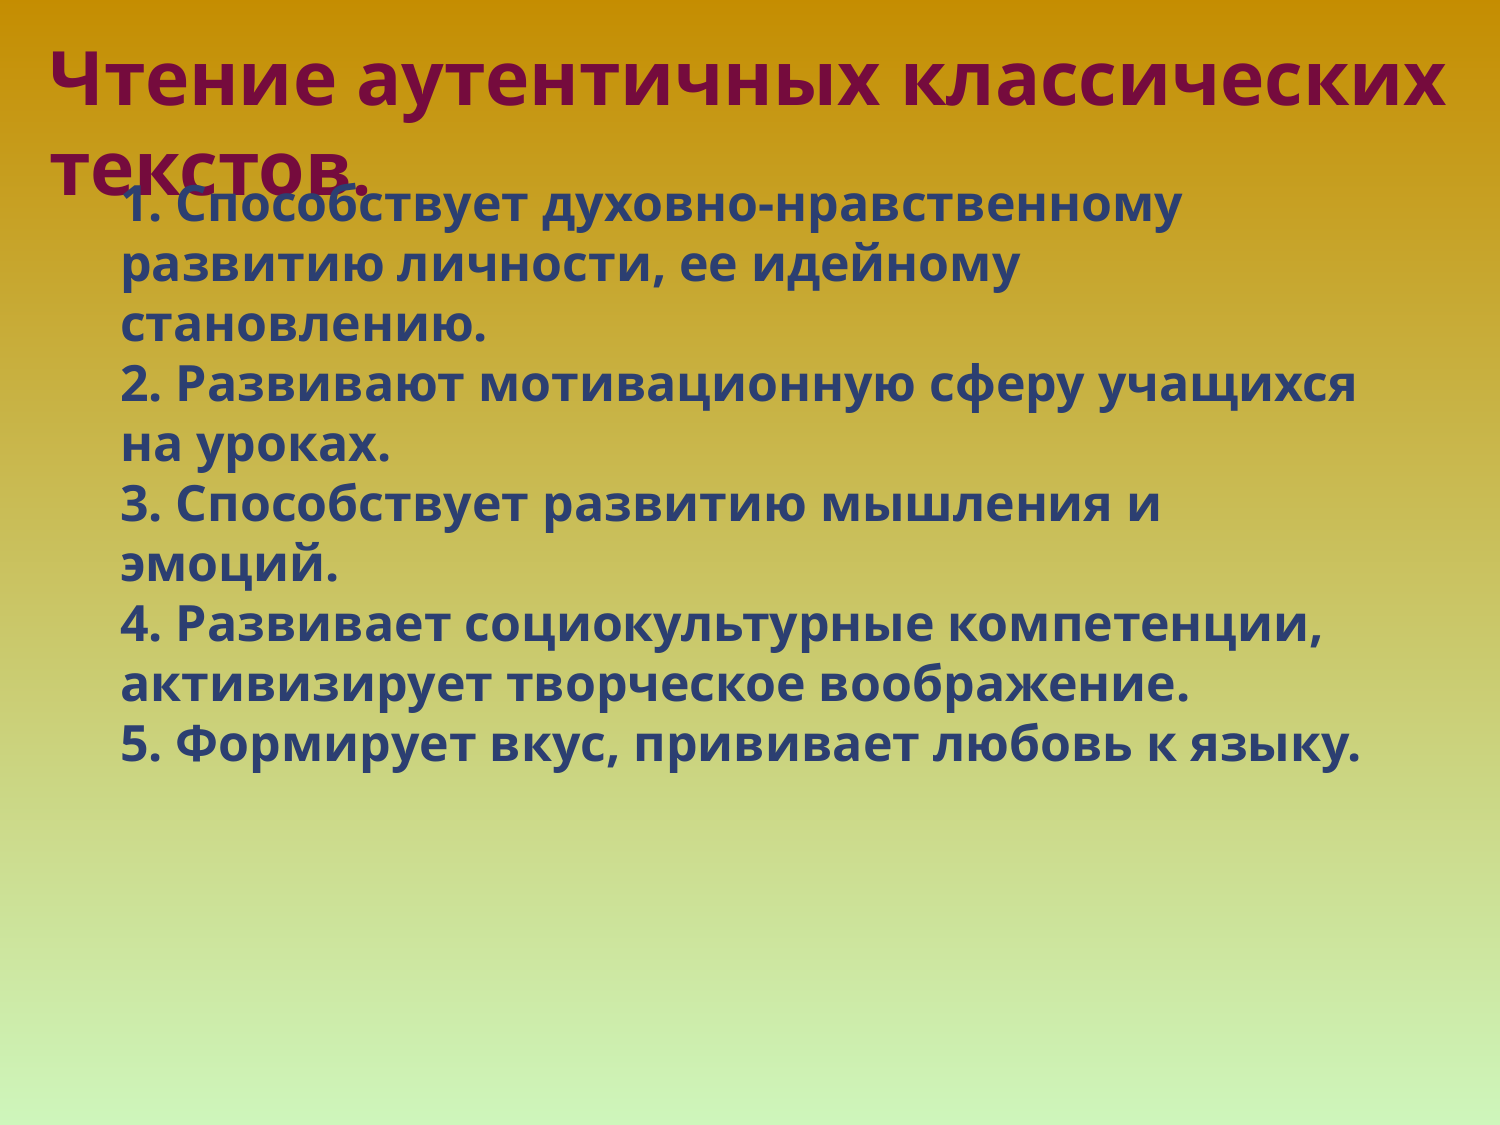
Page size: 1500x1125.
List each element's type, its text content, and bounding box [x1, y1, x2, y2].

text_box 1. Способствует духовно-нравственному развитию личности, ее идейному становлению. 2. Развивают мотивационную сферу учащихся на уроках. 3. Способствует развитию мышления и эмоций. 4. Развивает социокультурные компетенции, активизирует творческое воображение. 5. Формирует вкус, прививает любовь к языку. [105, 163, 1407, 779]
text_box Чтение аутентичных классических текстов. [35, 23, 1465, 219]
